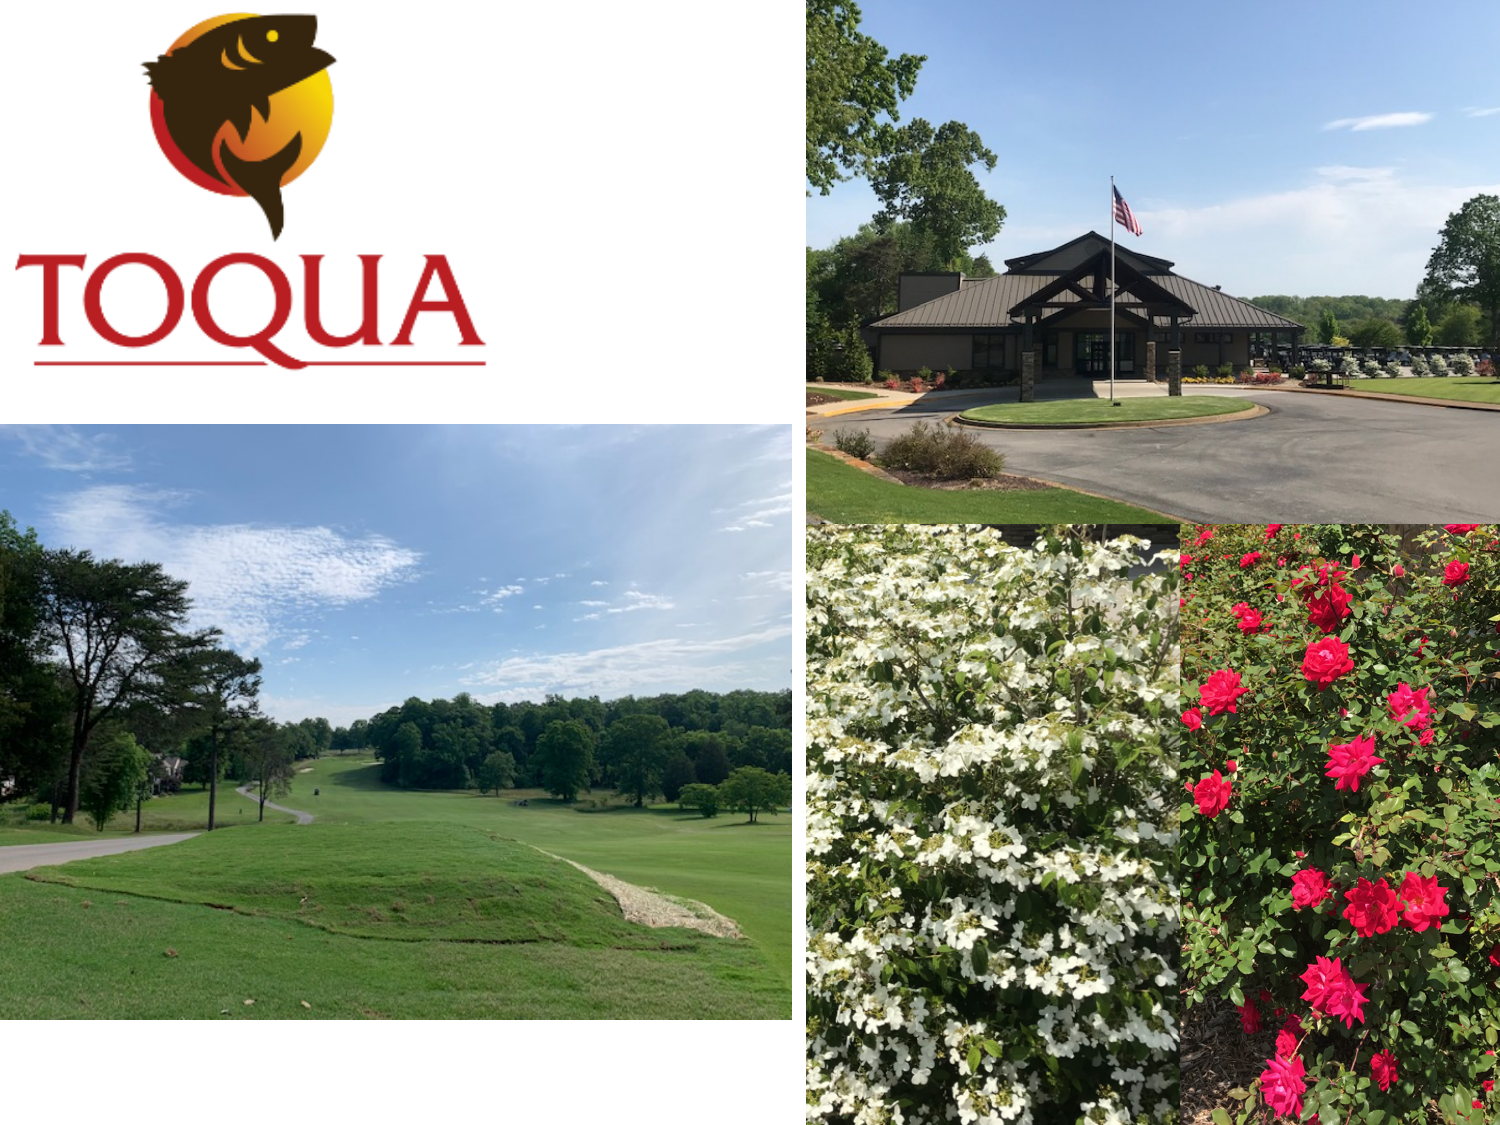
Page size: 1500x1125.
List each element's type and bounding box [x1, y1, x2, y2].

picture [0, 424, 792, 1020]
picture [806, 0, 1500, 1125]
picture [0, 12, 505, 375]
